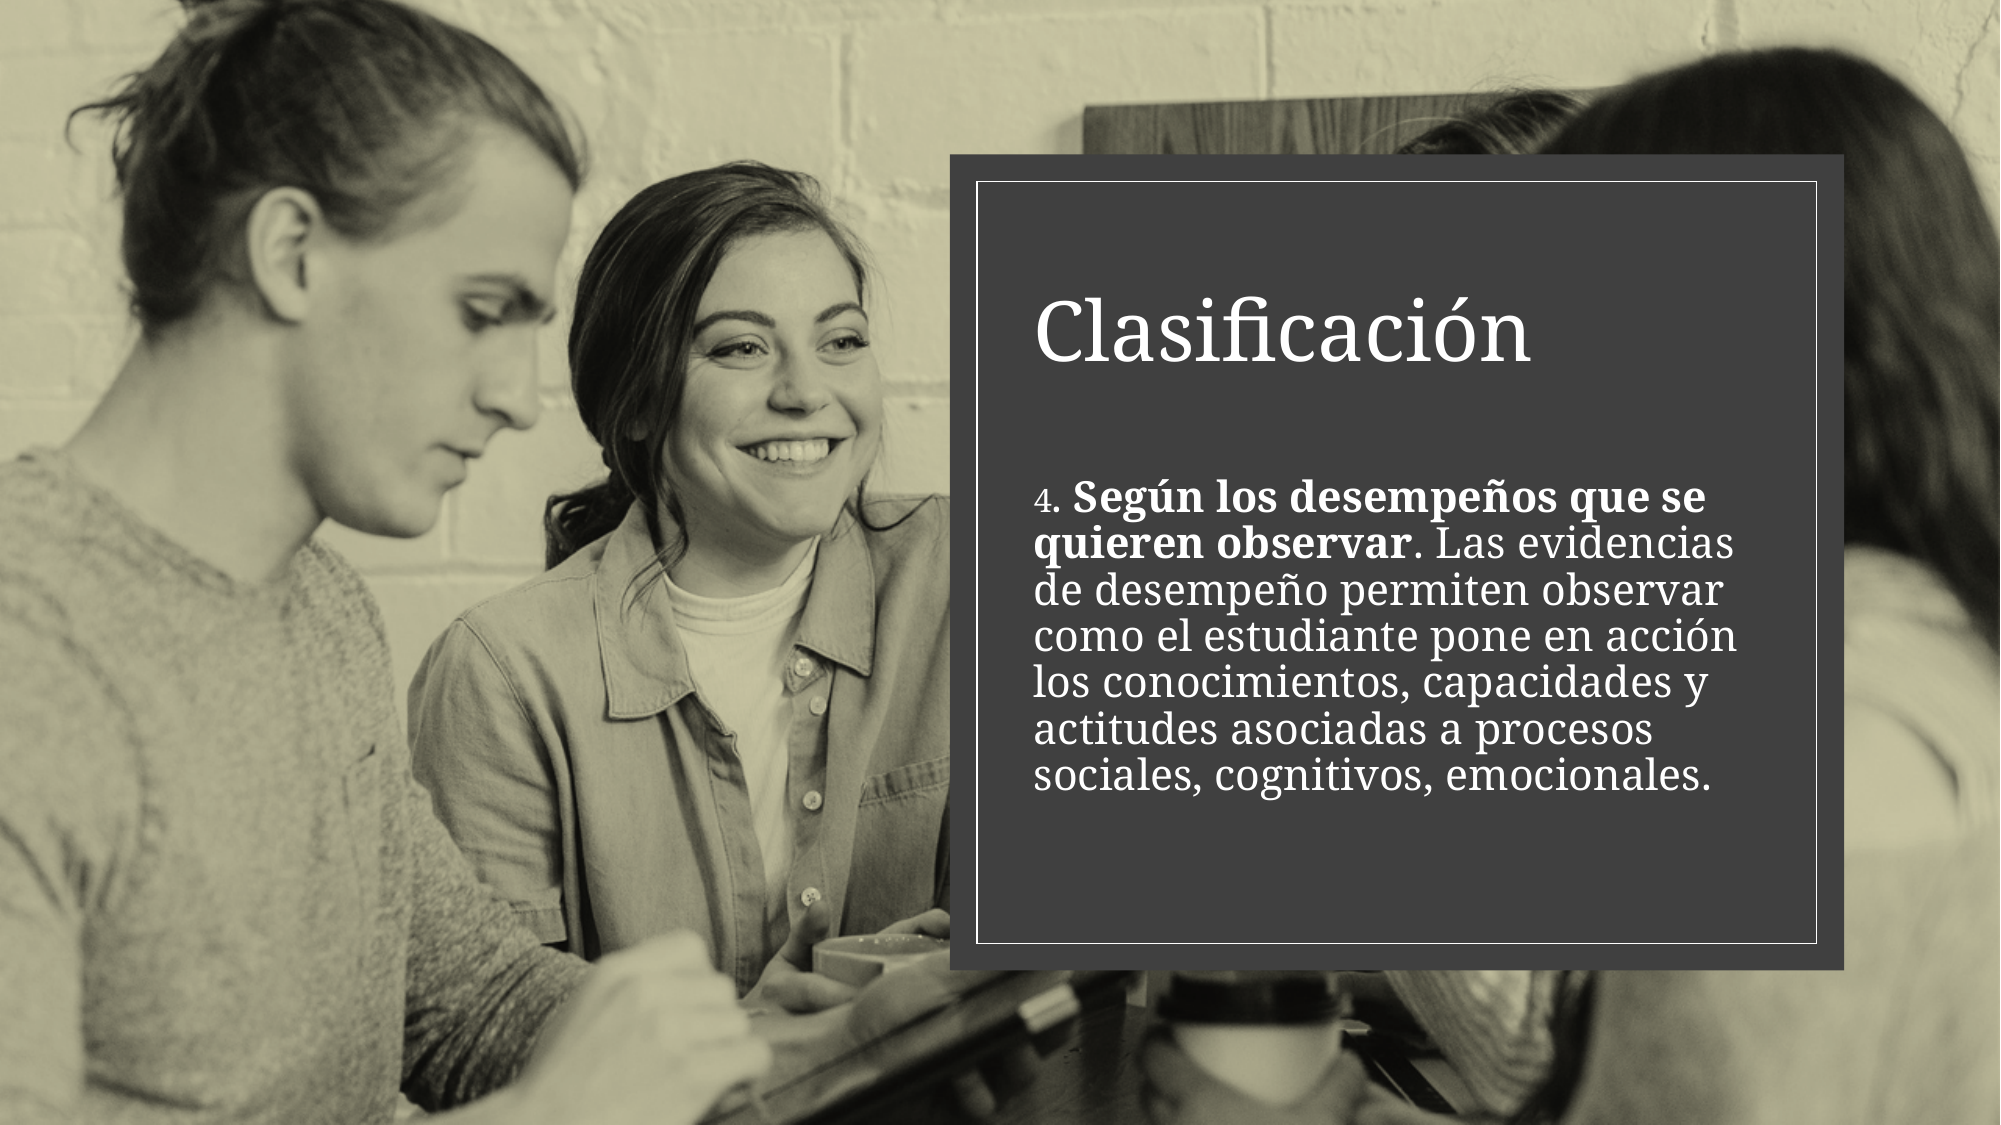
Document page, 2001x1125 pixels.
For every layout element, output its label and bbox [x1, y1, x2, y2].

list [0, 0, 2000, 1125]
